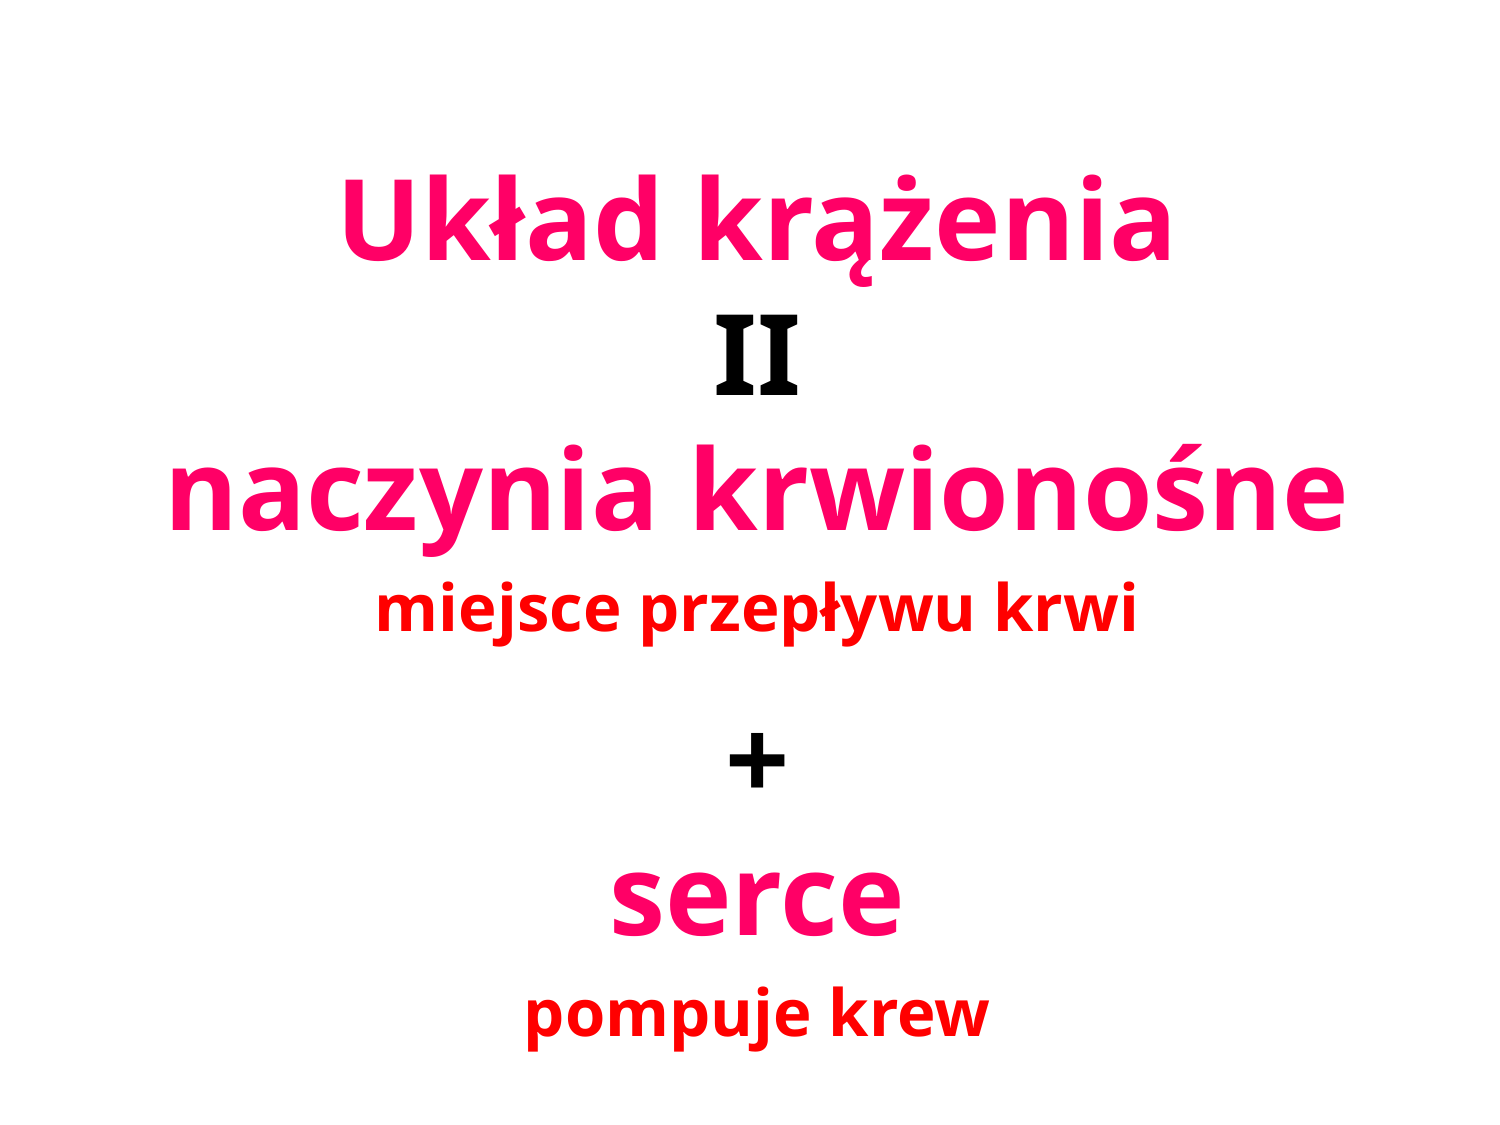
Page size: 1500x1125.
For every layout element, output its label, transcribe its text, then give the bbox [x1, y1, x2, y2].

text_box Układ krążenia II naczynia krwionośne miejsce przepływu krwi + serce pompuje krew [149, 140, 1365, 1101]
